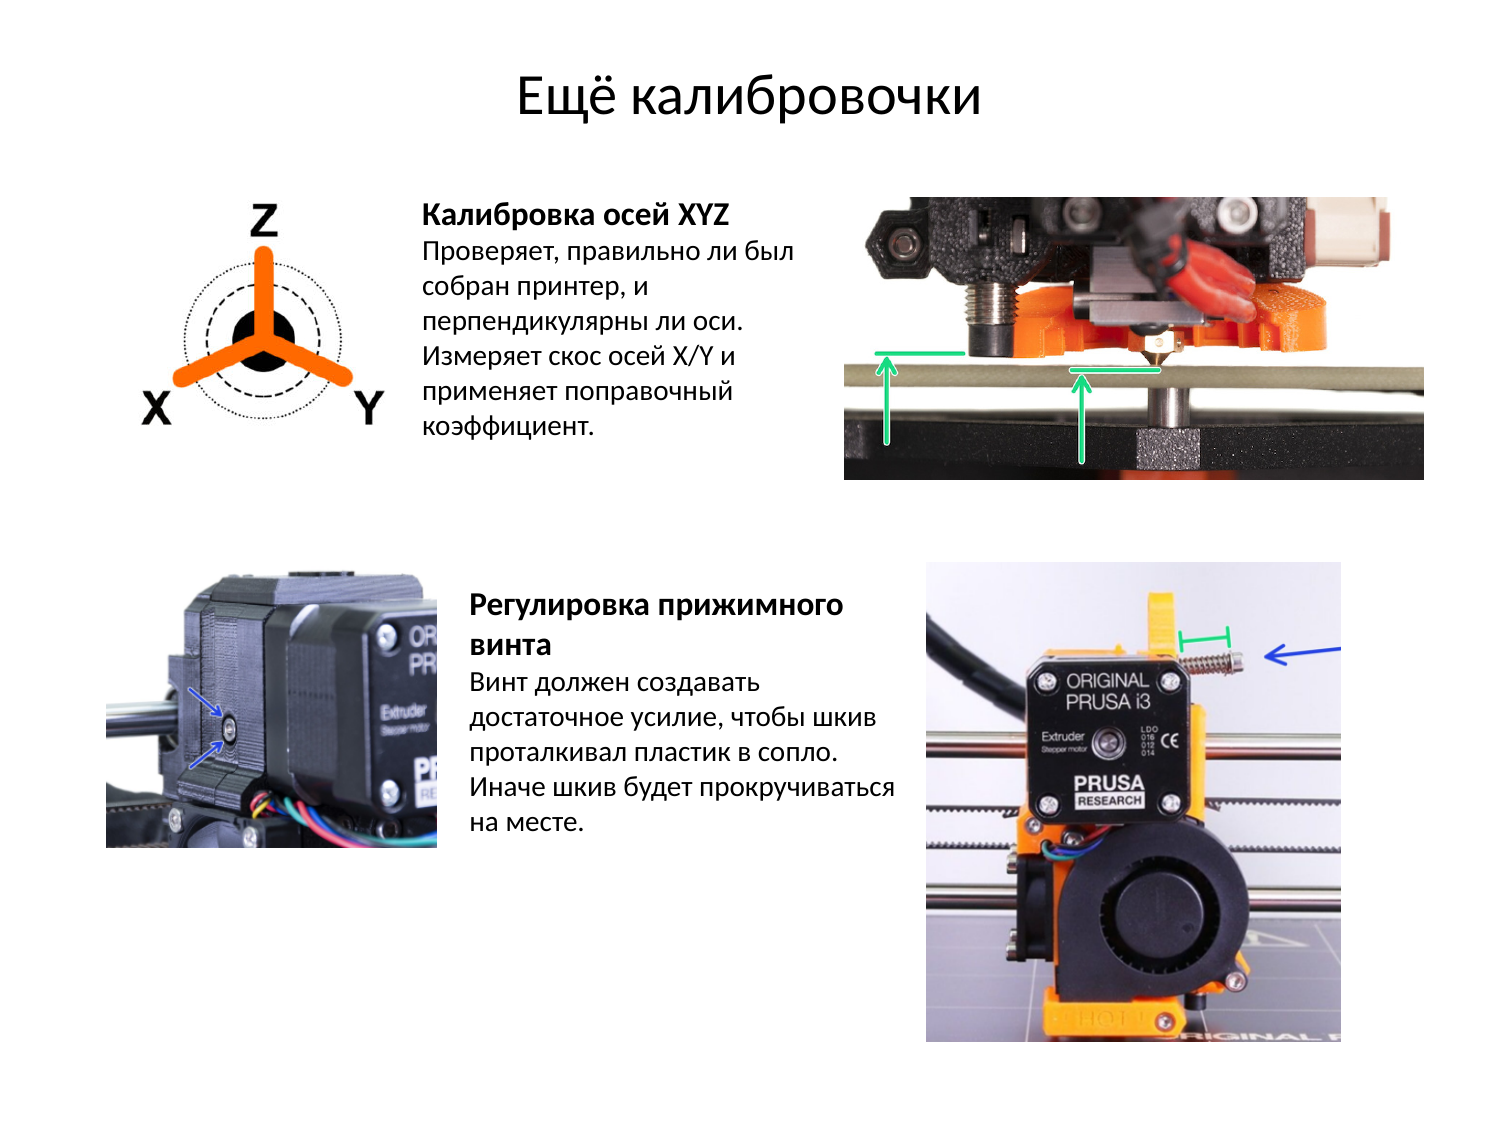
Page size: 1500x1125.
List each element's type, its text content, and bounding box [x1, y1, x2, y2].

picture [844, 197, 1424, 480]
text_box Регулировка прижимного винта Винт должен создавать достаточное усилие, чтобы шкив проталкивал пластик в сопло. Иначе шкив будет прокручиваться на месте. [454, 574, 916, 845]
picture [106, 562, 437, 848]
picture [123, 185, 396, 458]
title Ещё калибровочки [75, 45, 1425, 138]
picture [926, 562, 1341, 1042]
text_box Калибровка осей XYZ Проверяет, правильно ли был собран принтер, и перпендикулярны ли оси. Измеряет скос осей X/Y и применяет поправочный коэффициент. [407, 184, 821, 449]
